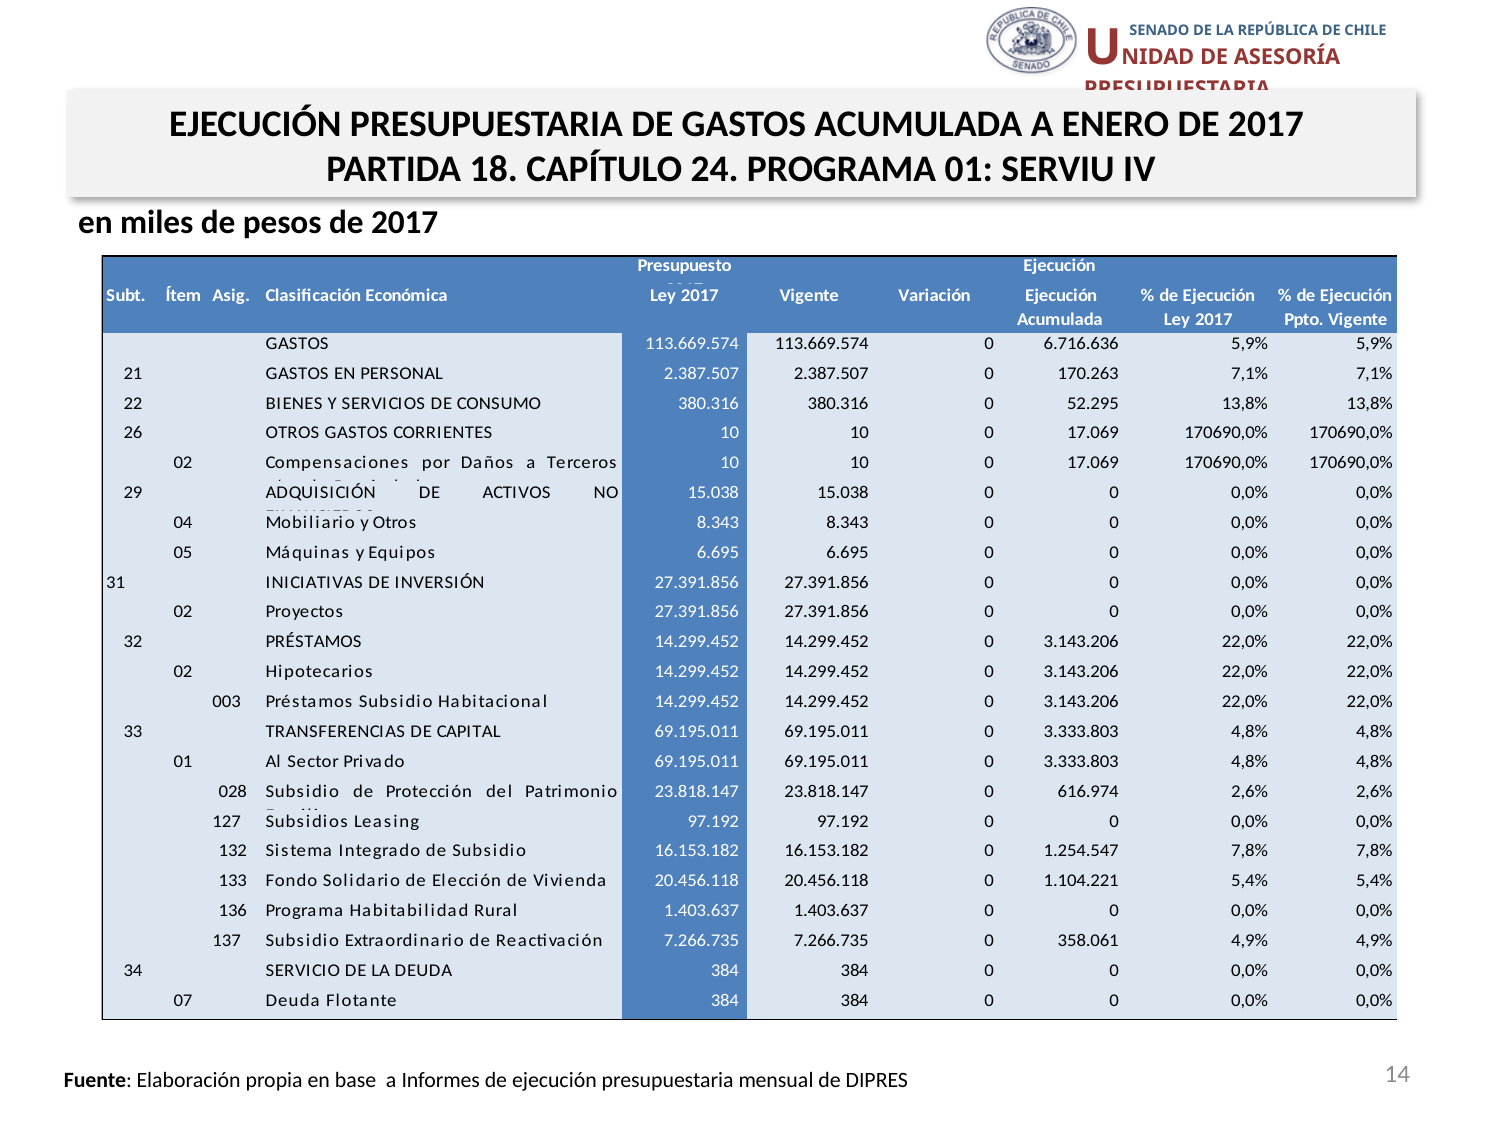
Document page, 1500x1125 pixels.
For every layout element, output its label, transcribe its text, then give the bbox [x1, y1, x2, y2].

text_box en miles de pesos de 2017 [63, 192, 1414, 268]
text_box EJECUCIÓN PRESUPUESTARIA DE GASTOS ACUMULADA A ENERO DE 2017 PARTIDA 18. CAPÍTULO 24. PROGRAMA 01: SERVIU IV [67, 90, 1415, 197]
picture [101, 255, 1399, 1022]
picture [986, 7, 1079, 76]
slide_number 14 [1074, 1042, 1425, 1103]
footer Fuente: Elaboración propia en base a Informes de ejecución presupuestaria mensual de DIPRES [48, 1058, 1428, 1119]
